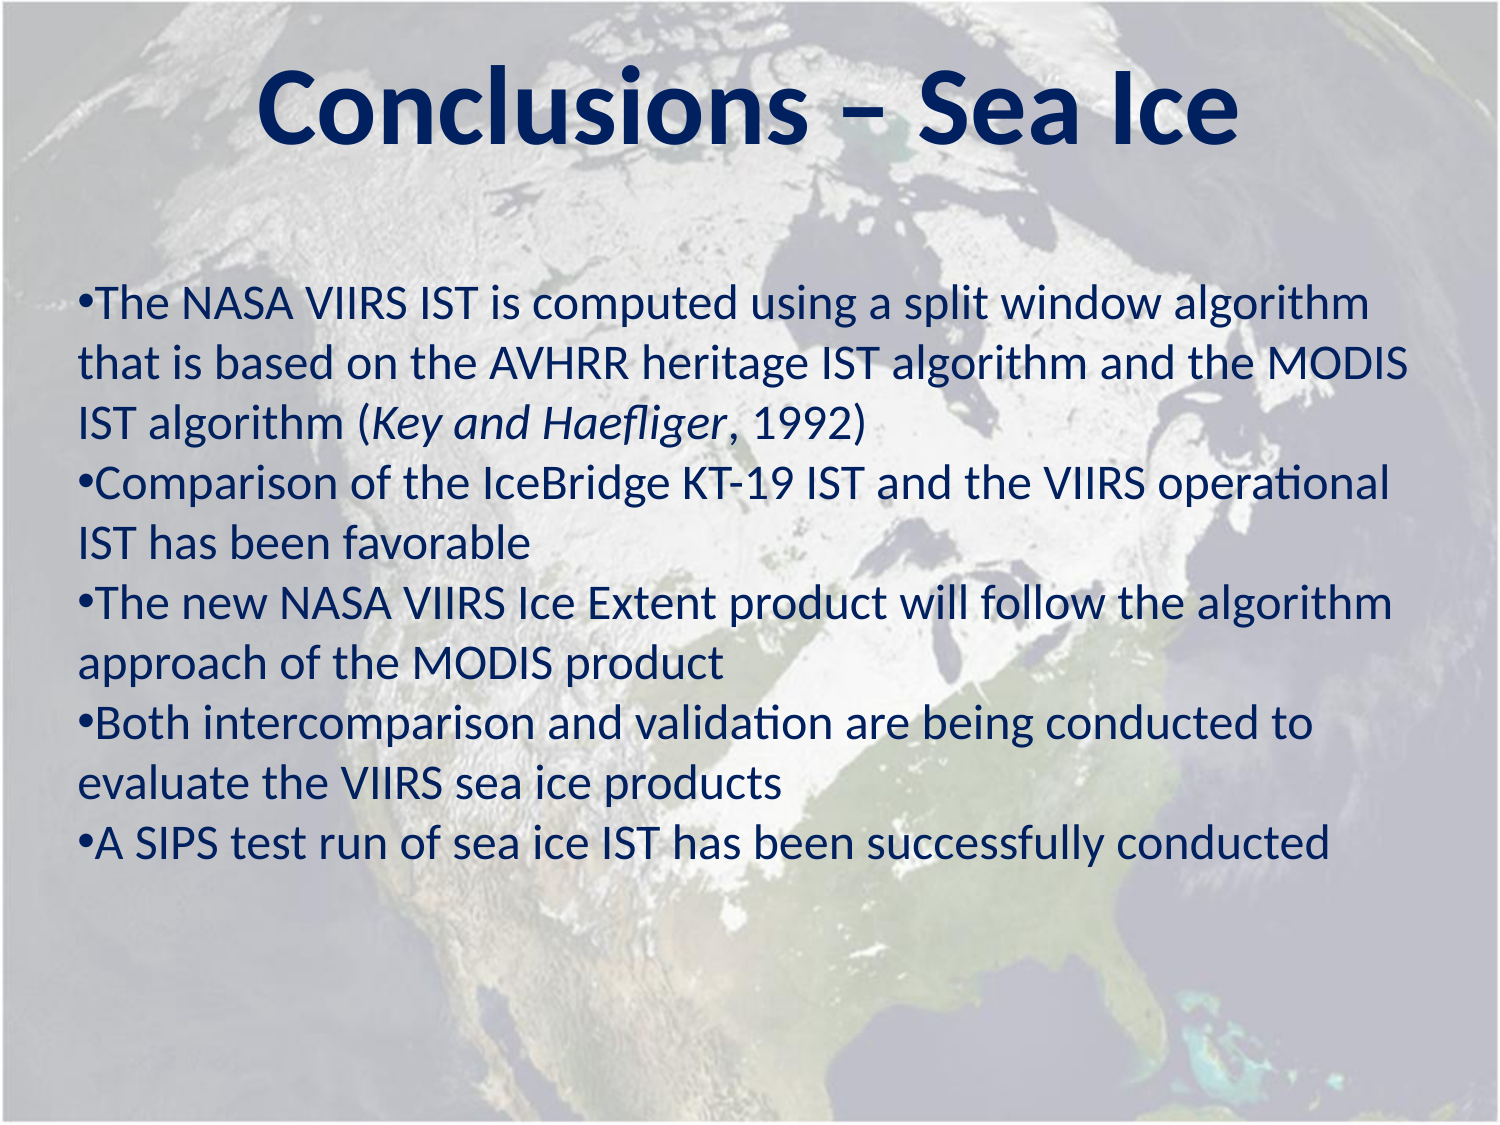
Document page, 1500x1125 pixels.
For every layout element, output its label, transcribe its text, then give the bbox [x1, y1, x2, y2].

text_box The NASA VIIRS IST is computed using a split window algorithm that is based on the AVHRR heritage IST algorithm and the MODIS IST algorithm (Key and Haefliger, 1992) Comparison of the IceBridge KT-19 IST and the VIIRS operational IST has been favorable The new NASA VIIRS Ice Extent product will follow the algorithm approach of the MODIS product Both intercomparison and validation are being conducted to evaluate the VIIRS sea ice products A SIPS test run of sea ice IST has been successfully conducted [62, 262, 1438, 878]
picture [0, 0, 1500, 1125]
text_box Conclusions – Sea Ice [24, 24, 1475, 175]
